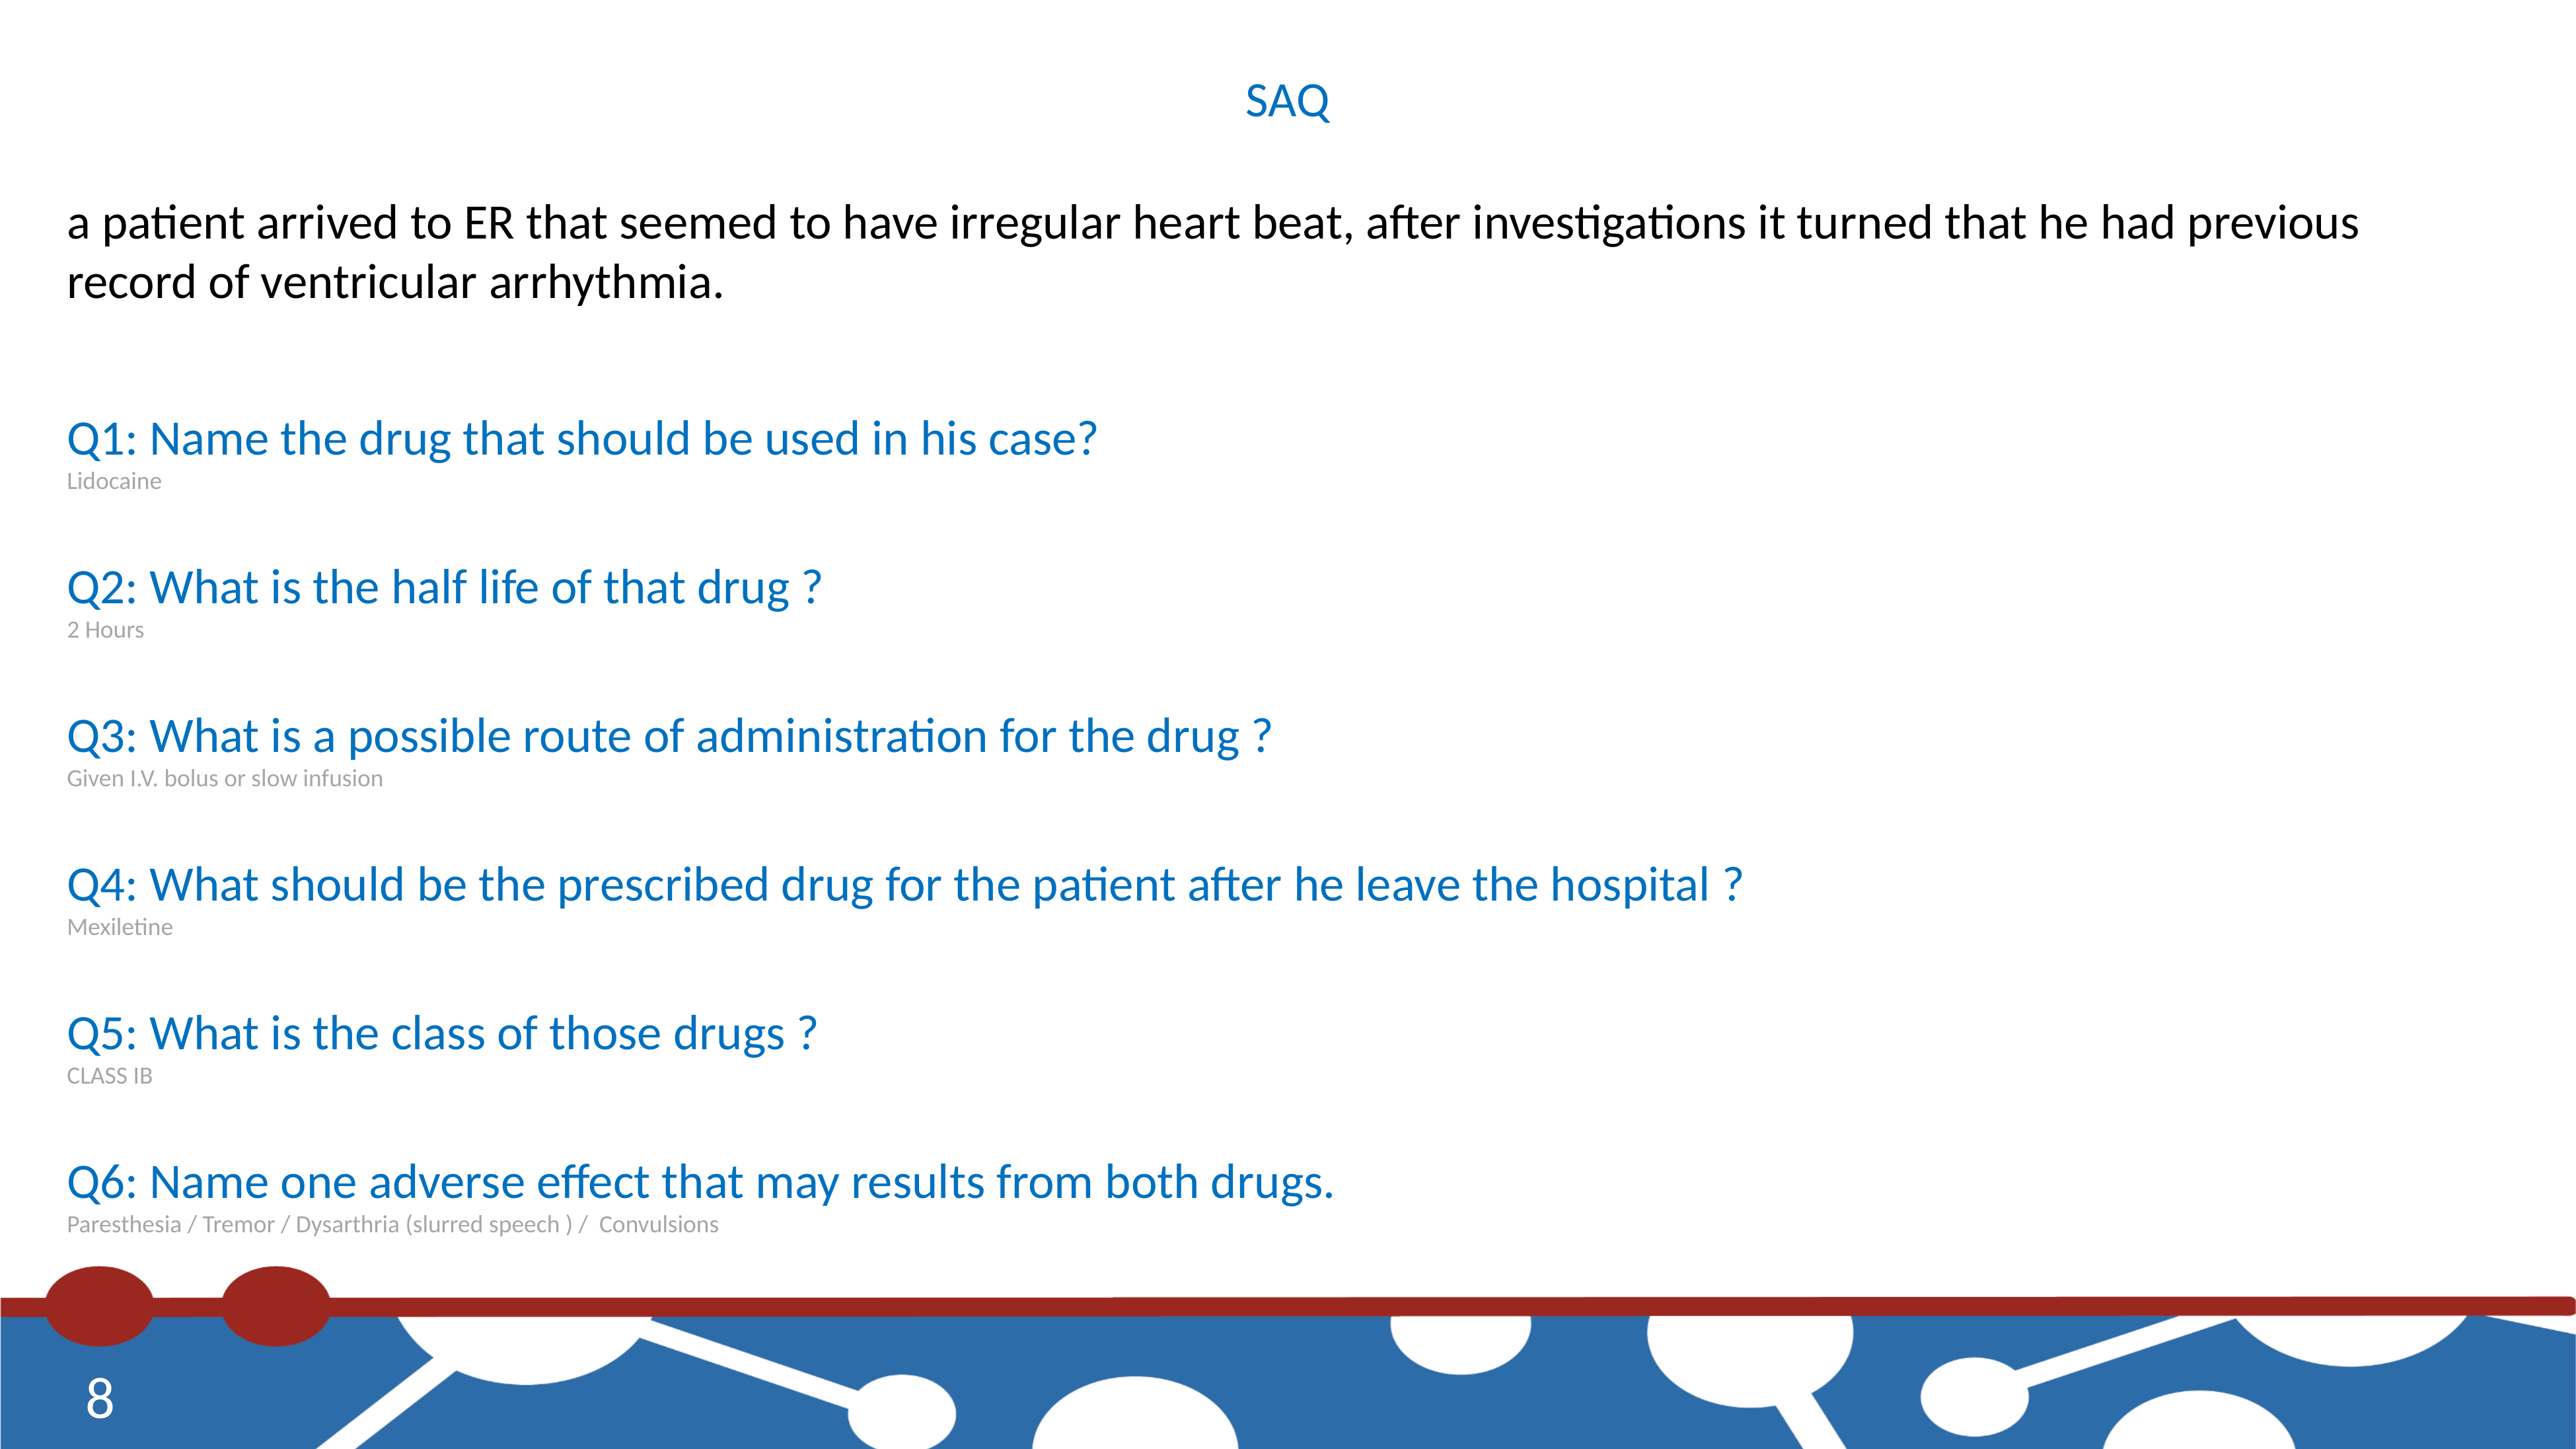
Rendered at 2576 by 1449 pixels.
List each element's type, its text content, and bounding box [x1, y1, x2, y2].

text_box a patient arrived to ER that seemed to have irregular heart beat, after investigations it turned that he had previous record of ventricular arrhythmia. [57, 184, 2425, 313]
text_box Q1: Name the drug that should be used in his case? Lidocaine Q2: What is the half life of that drug ? 2 Hours Q3: What is a possible route of administration for the drug ? Given I.V. bolus or slow infusion Q4: What should be the prescribed drug for the patient after he leave the hospital ? Mexiletine Q5: What is the class of those drugs ? CLASS IB Q6: Name one adverse effect that may results from both drugs. Paresthesia / Tremor / Dysarthria (slurred speech ) / Convulsions [57, 400, 2485, 1243]
text_box SAQ [0, 62, 2576, 131]
picture [3, 1205, 2573, 1449]
